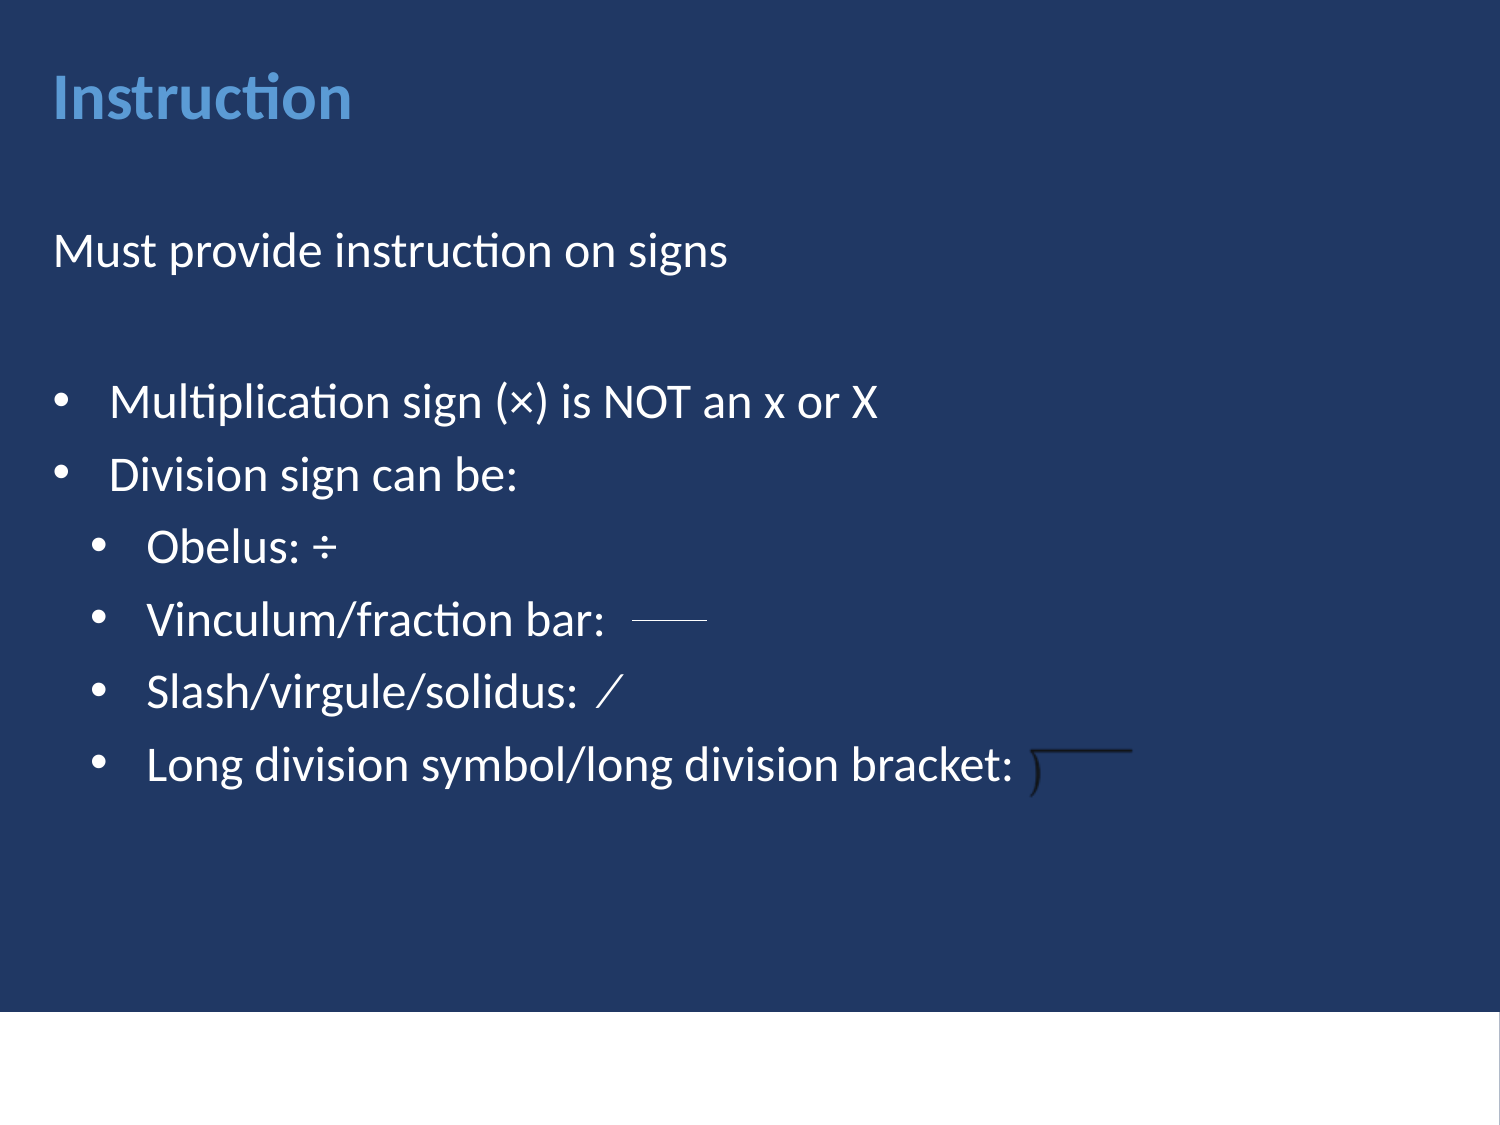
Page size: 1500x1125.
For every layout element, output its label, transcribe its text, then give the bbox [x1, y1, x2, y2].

picture [1020, 739, 1142, 807]
list Must provide instruction on signs Multiplication sign (×) is NOT an x or X Division sign can be: Obelus: ÷ Vinculum/fraction bar: Slash/virgule/solidus: ⁄ Long division symbol/long division bracket: [37, 204, 1463, 999]
title Instruction [37, 37, 1463, 158]
